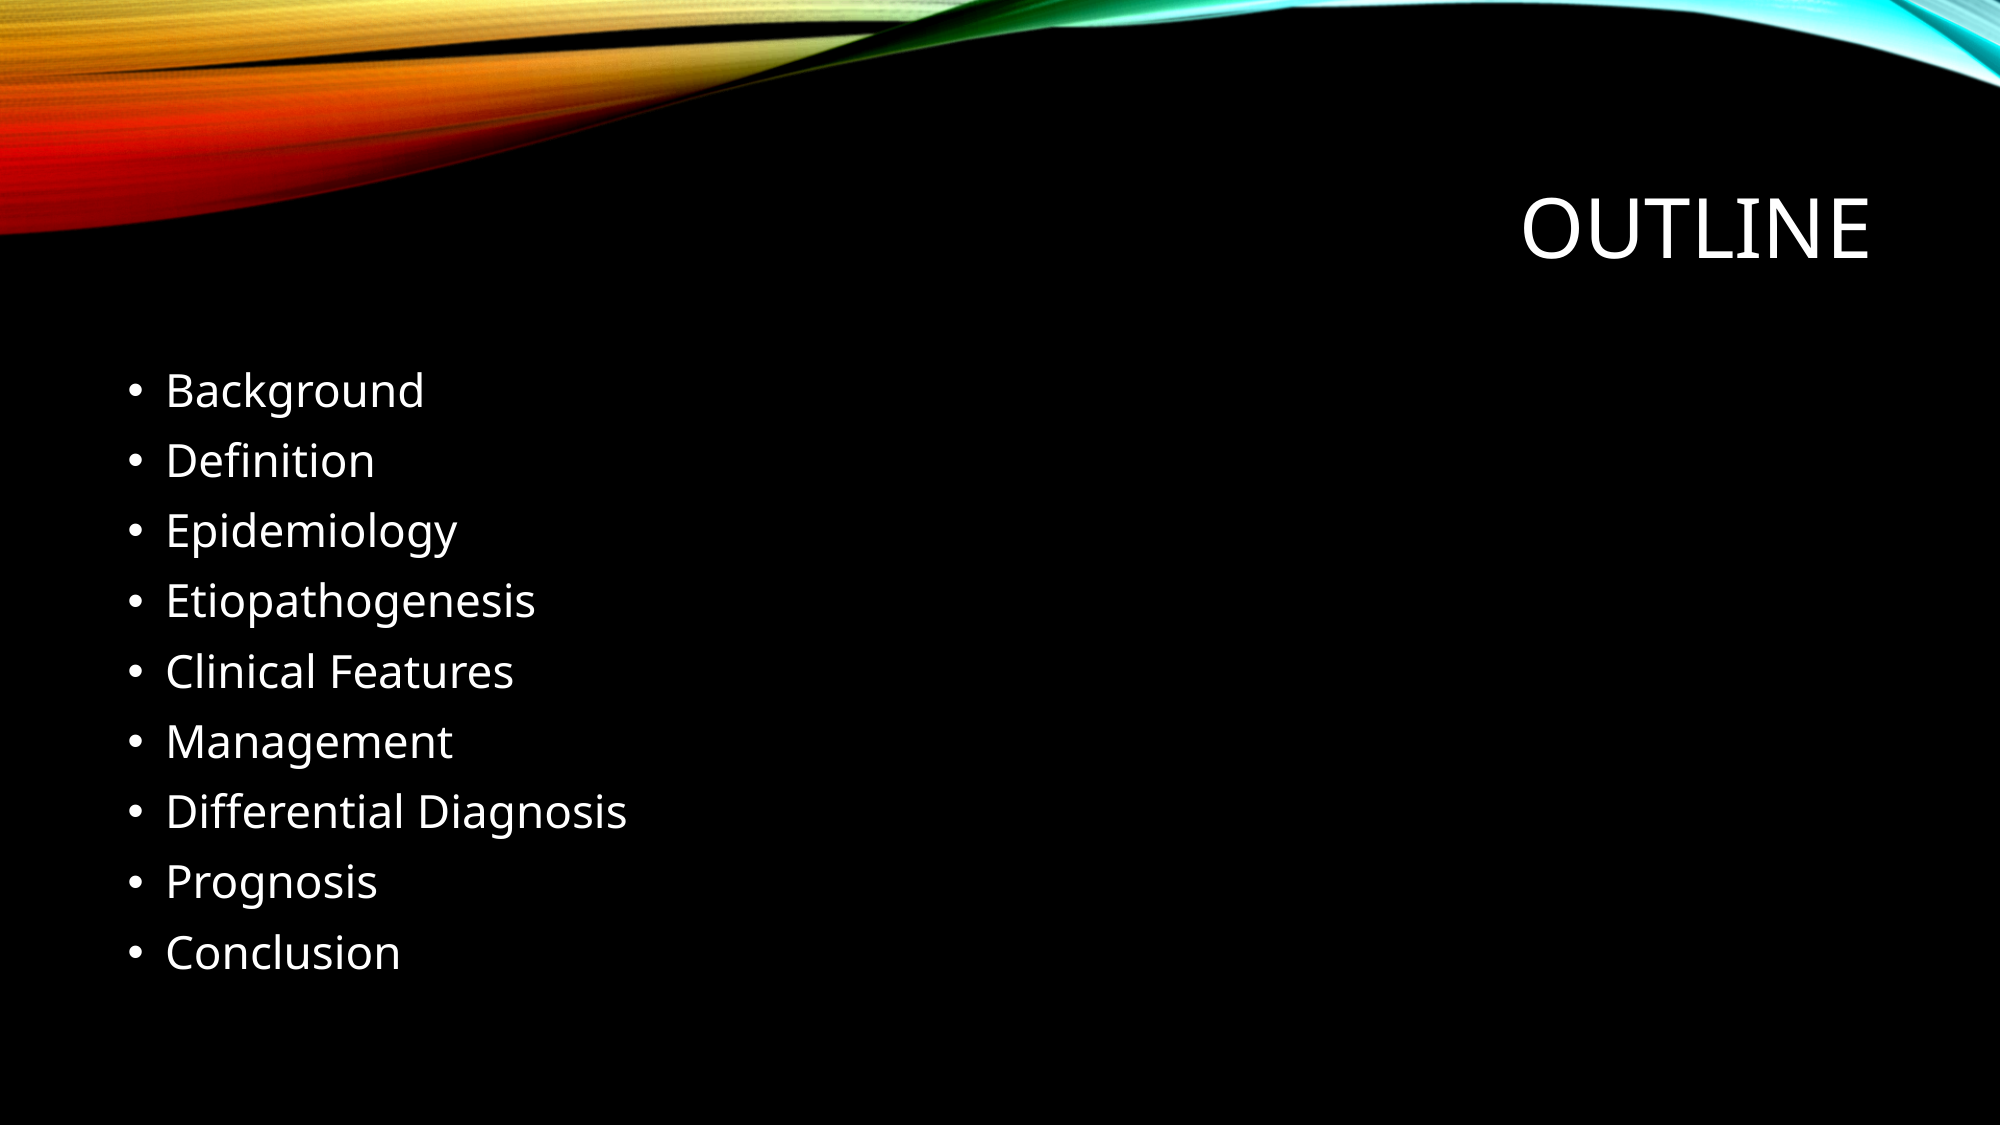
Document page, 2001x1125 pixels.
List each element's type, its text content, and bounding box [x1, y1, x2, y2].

picture [0, 0, 2000, 237]
list Background Definition Epidemiology Etiopathogenesis Clinical Features Management Differential Diagnosis Prognosis Conclusion [112, 360, 1888, 1021]
title Outline [474, 125, 1888, 338]
